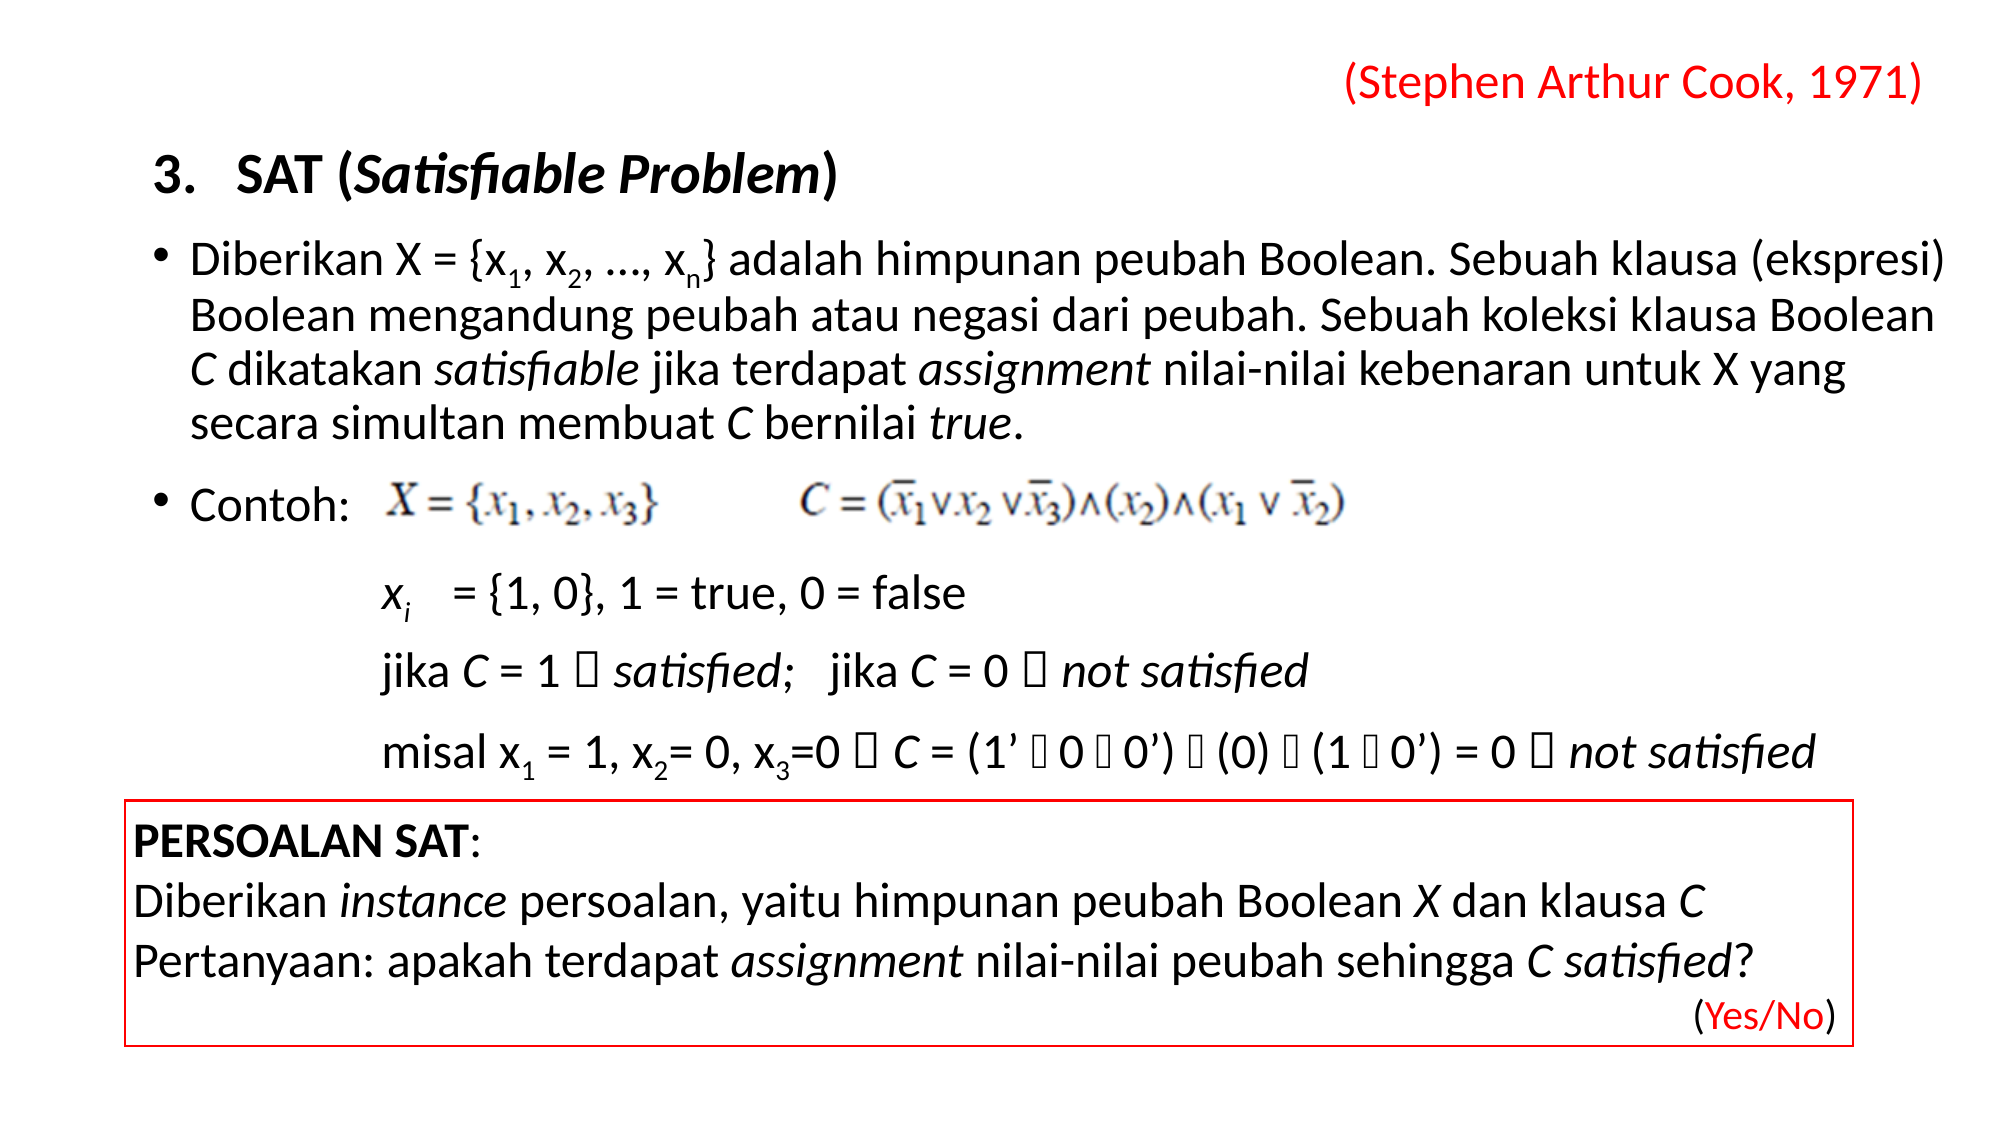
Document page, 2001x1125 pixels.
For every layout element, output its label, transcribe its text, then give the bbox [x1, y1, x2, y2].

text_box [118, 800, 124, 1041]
text_box (Stephen Arthur Cook, 1971) [1328, 40, 1939, 116]
text_box [124, 799, 1854, 1047]
list SAT (Satisfiable Problem) Diberikan X = {x1, x2, …, xn} adalah himpunan peubah Boolean. Sebuah klausa (ekspresi) Boolean mengandung peubah atau negasi dari peubah. Sebuah koleksi klausa Boolean C dikatakan satisfiable jika terdapat assignment nilai-nilai kebenaran untuk X yang secara simultan membuat C bernilai true. Contoh: xi = {1, 0}, 1 = true, 0 = false jika C = 1  satisfied; jika C = 0  not satisfied misal x1 = 1, x2= 0, x3=0  C = (1’  0  0’)  (0)  (1  0’) = 0  not satisfied [137, 135, 1975, 1014]
picture [354, 463, 1386, 545]
